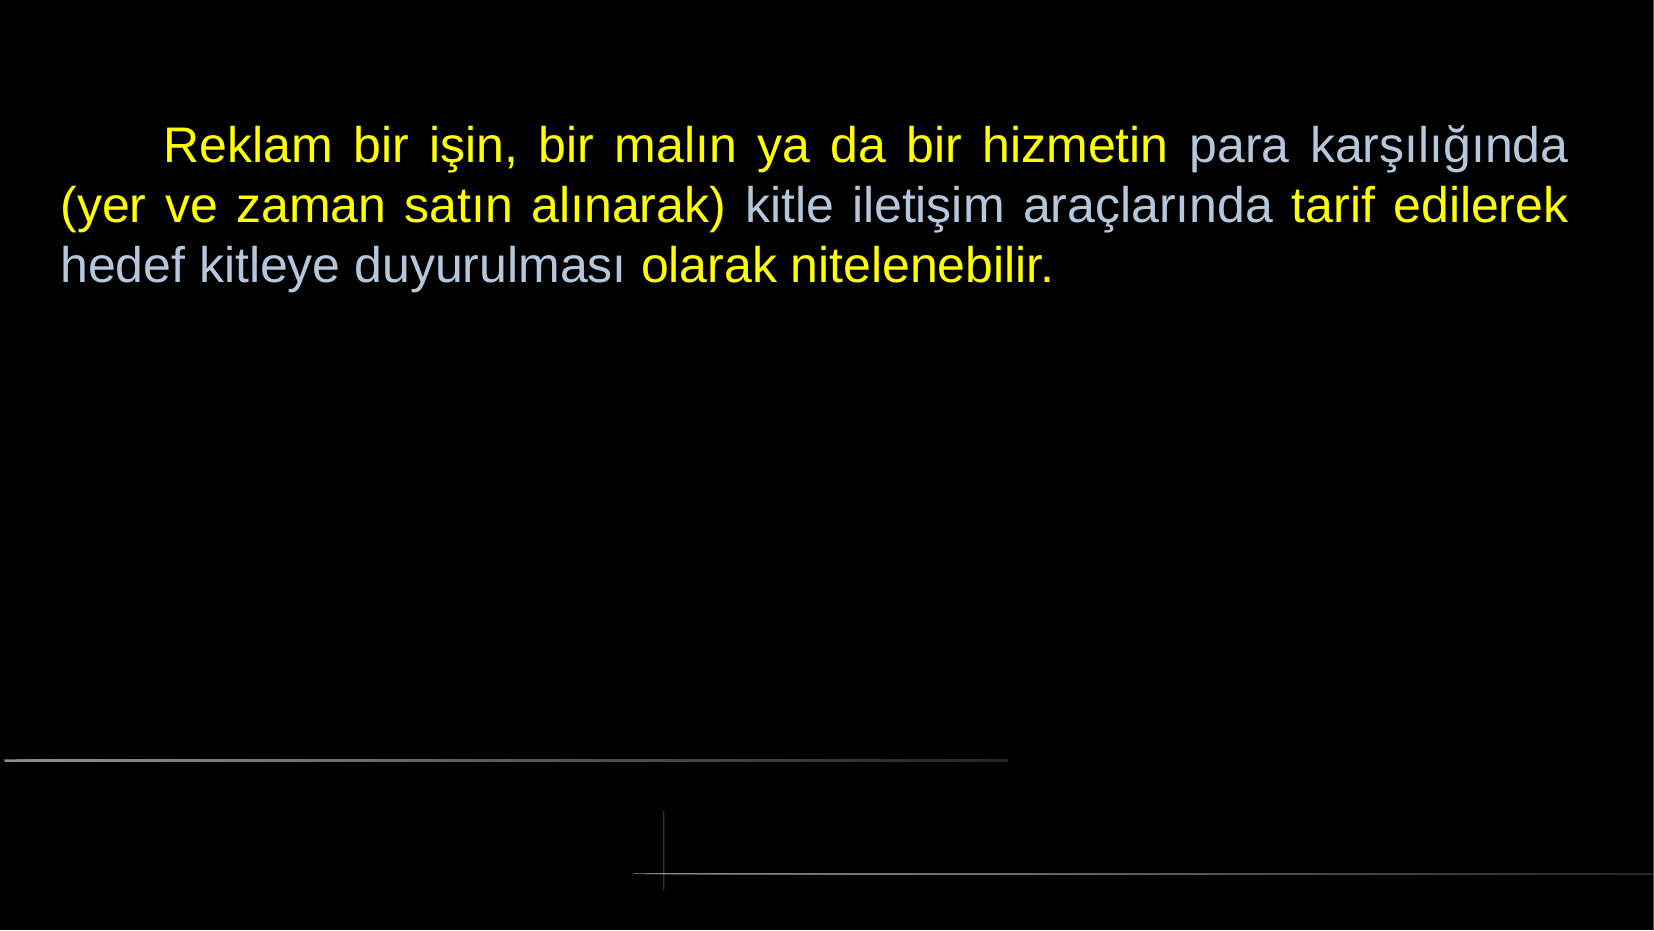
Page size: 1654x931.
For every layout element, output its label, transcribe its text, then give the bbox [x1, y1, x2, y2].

list Reklam bir işin, bir malın ya da bir hizmetin para karşılığında (yer ve zaman satın alınarak) kitle iletişim araçlarında tarif edilerek hedef kitleye duyurulması olarak nitelenebilir. [60, 22, 1569, 931]
